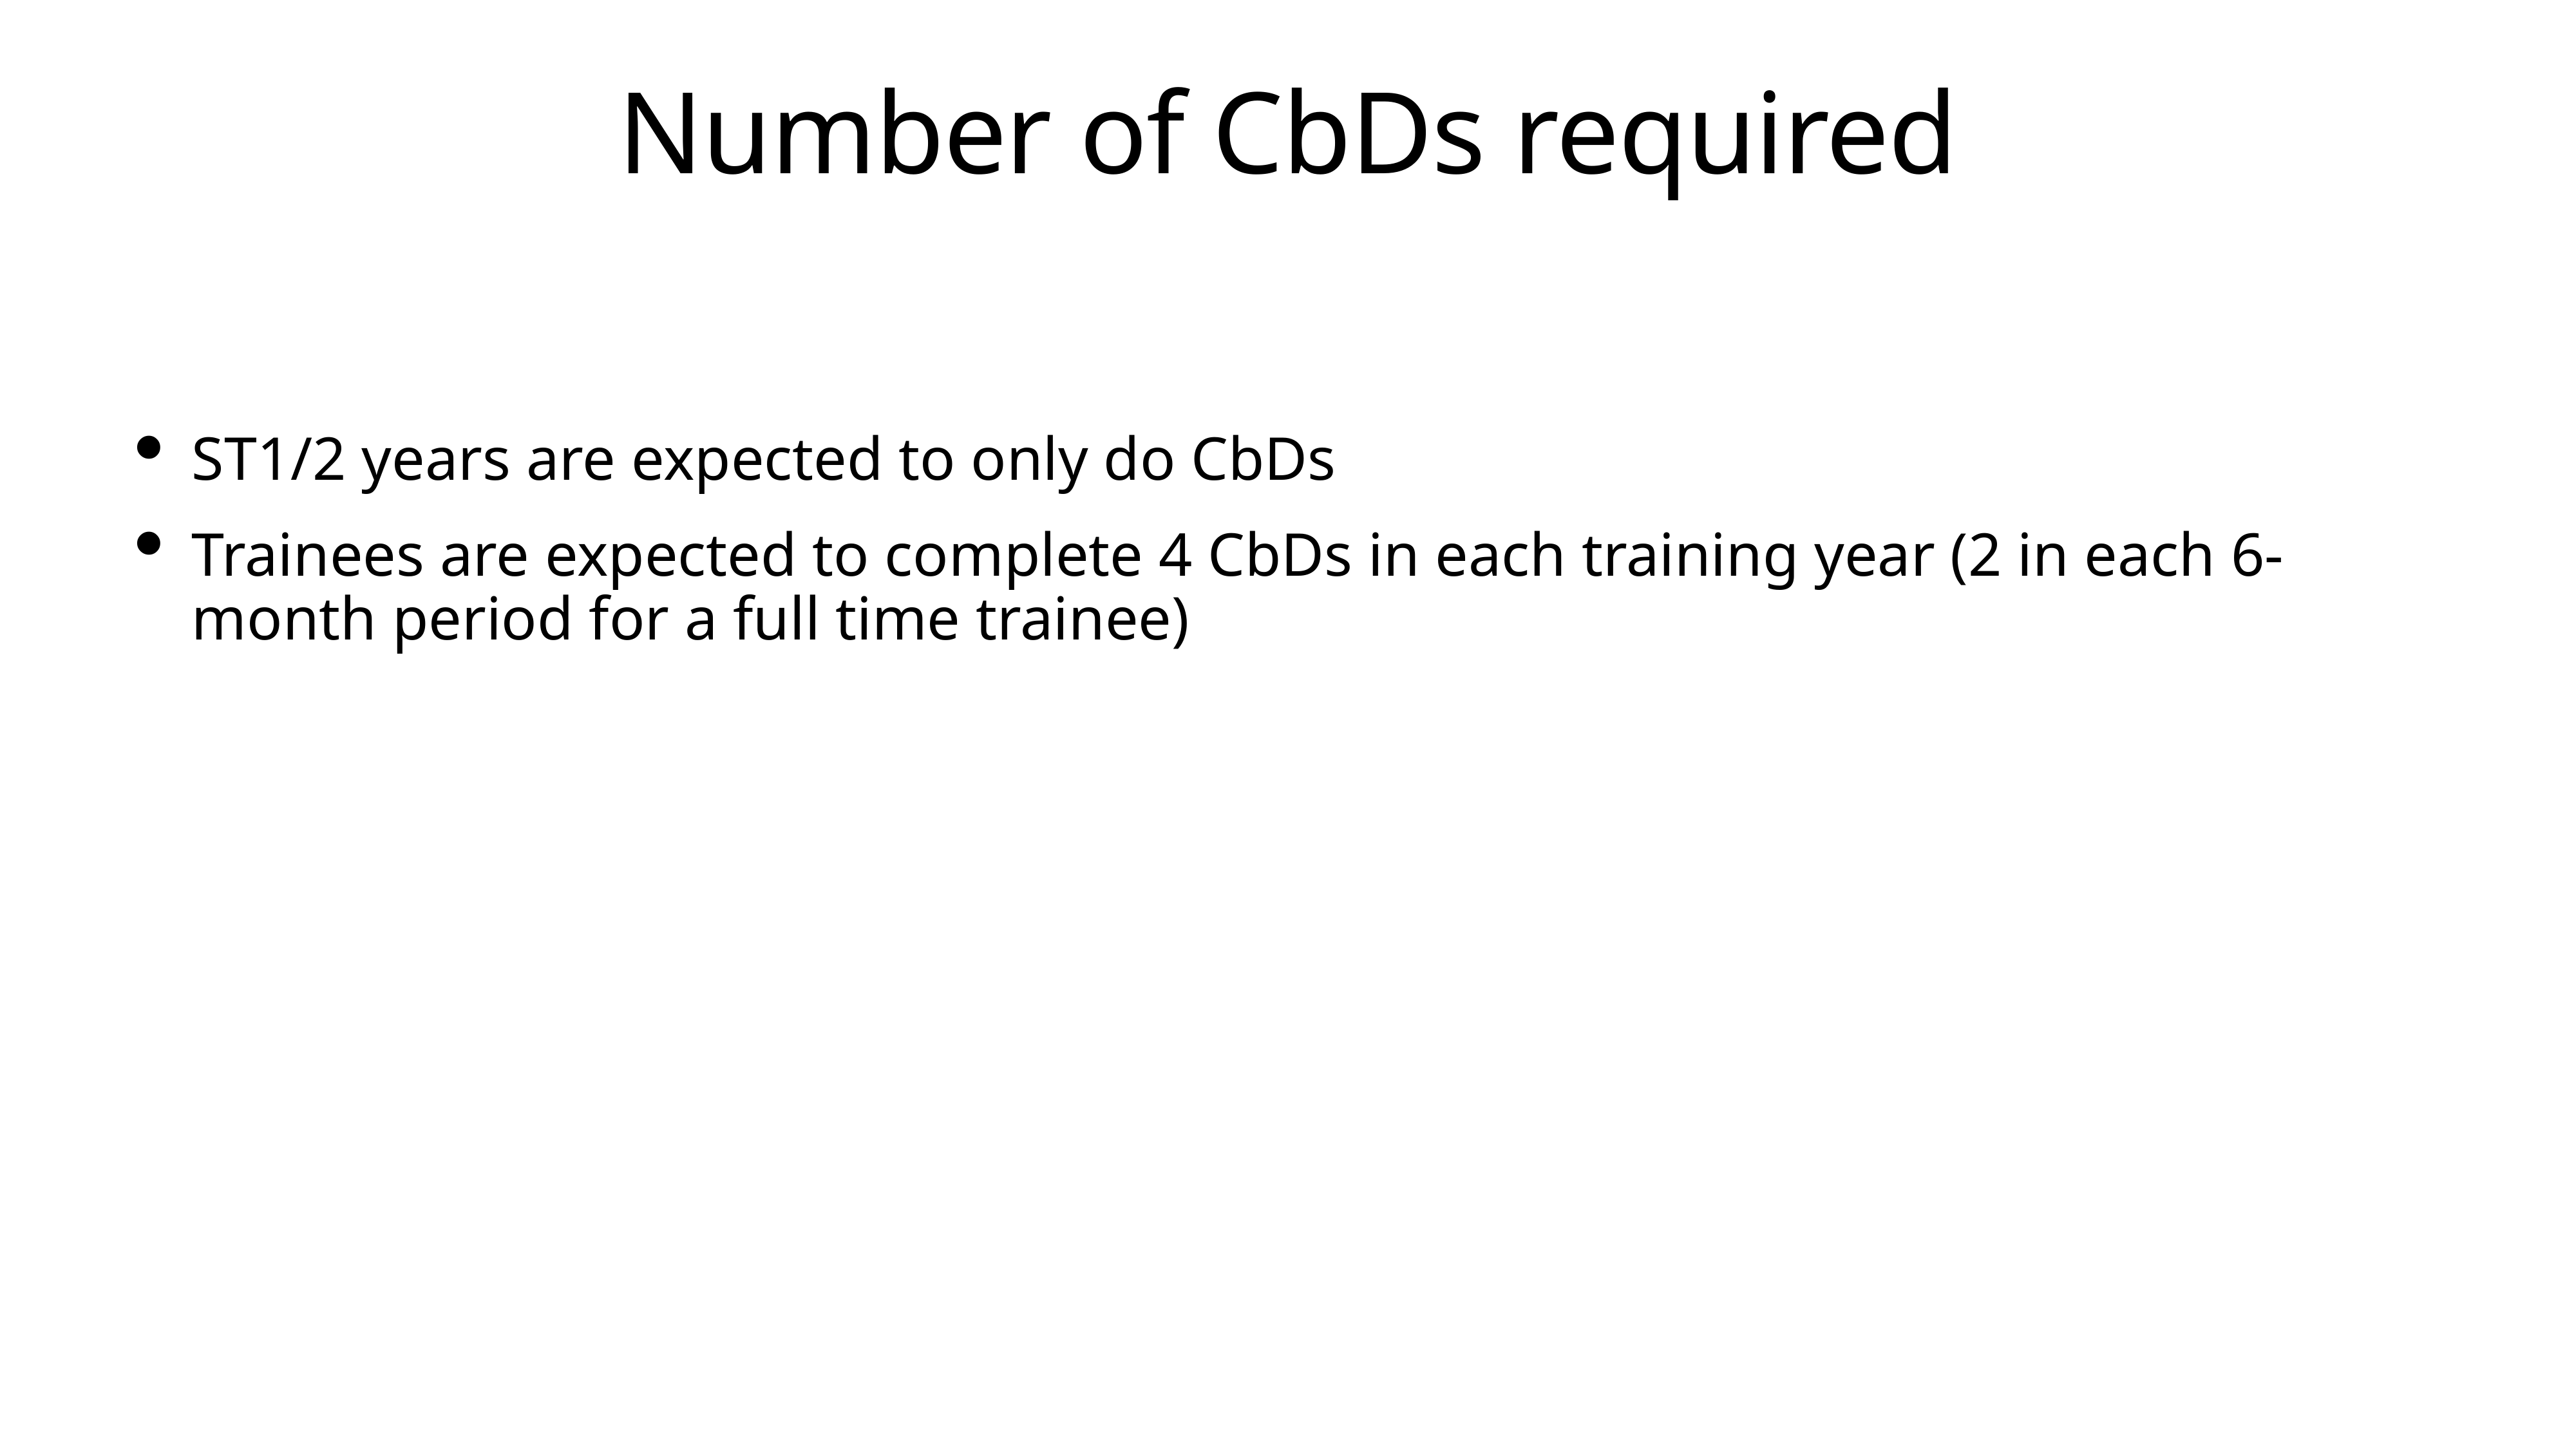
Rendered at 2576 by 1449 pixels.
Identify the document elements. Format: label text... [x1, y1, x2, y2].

list ST1/2 years are expected to only do CbDs Trainees are expected to complete 4 CbDs in each training year (2 in each 6-month period for a full time trainee) [128, 423, 2448, 1321]
title Number of CbDs required [128, 81, 2448, 265]
